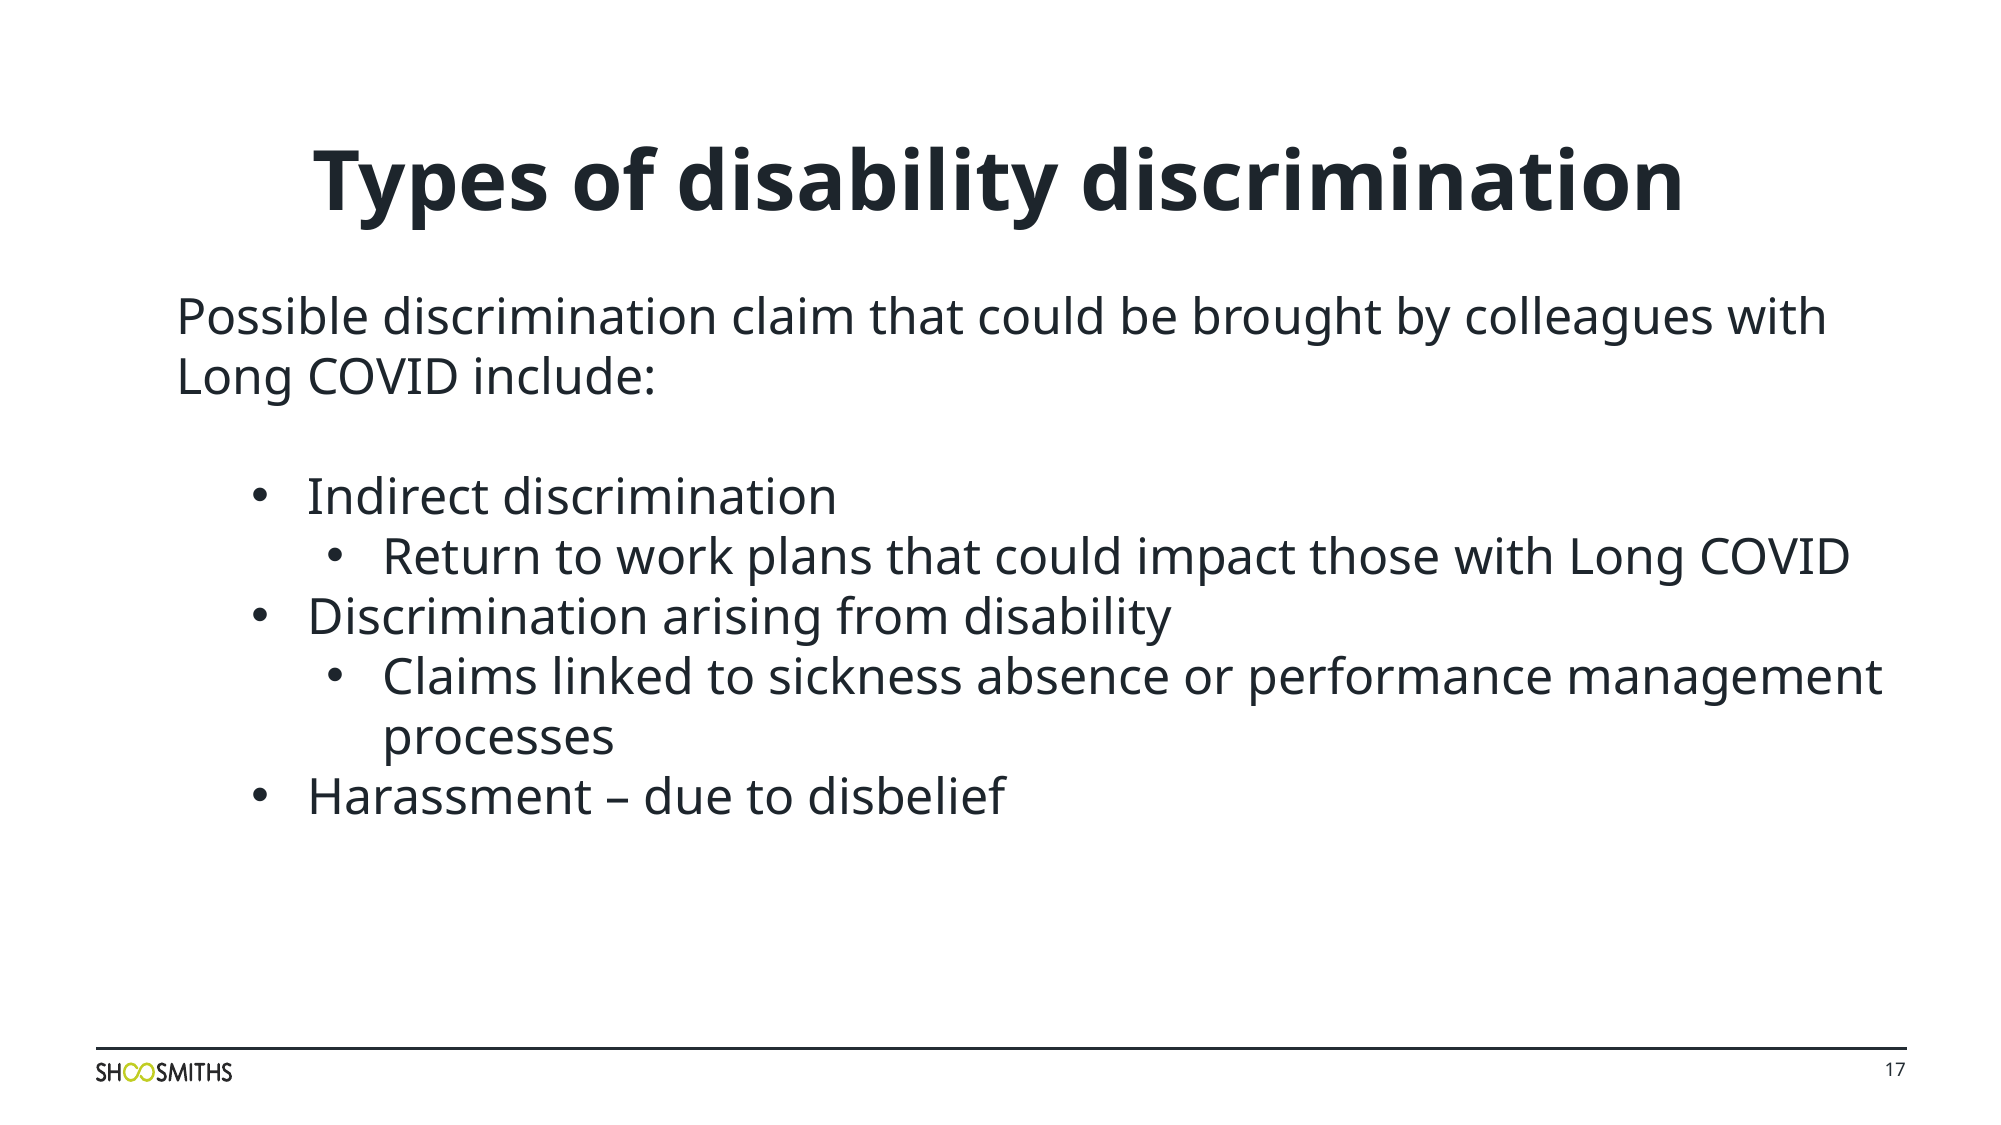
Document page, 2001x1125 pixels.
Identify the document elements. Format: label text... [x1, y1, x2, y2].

text_box Possible discrimination claim that could be brought by colleagues with Long COVID include: Indirect discrimination Return to work plans that could impact those with Long COVID Discrimination arising from disability Claims linked to sickness absence or performance management processes Harassment – due to disbelief [161, 226, 1904, 1082]
text_box Types of disability discrimination [0, 119, 2000, 235]
